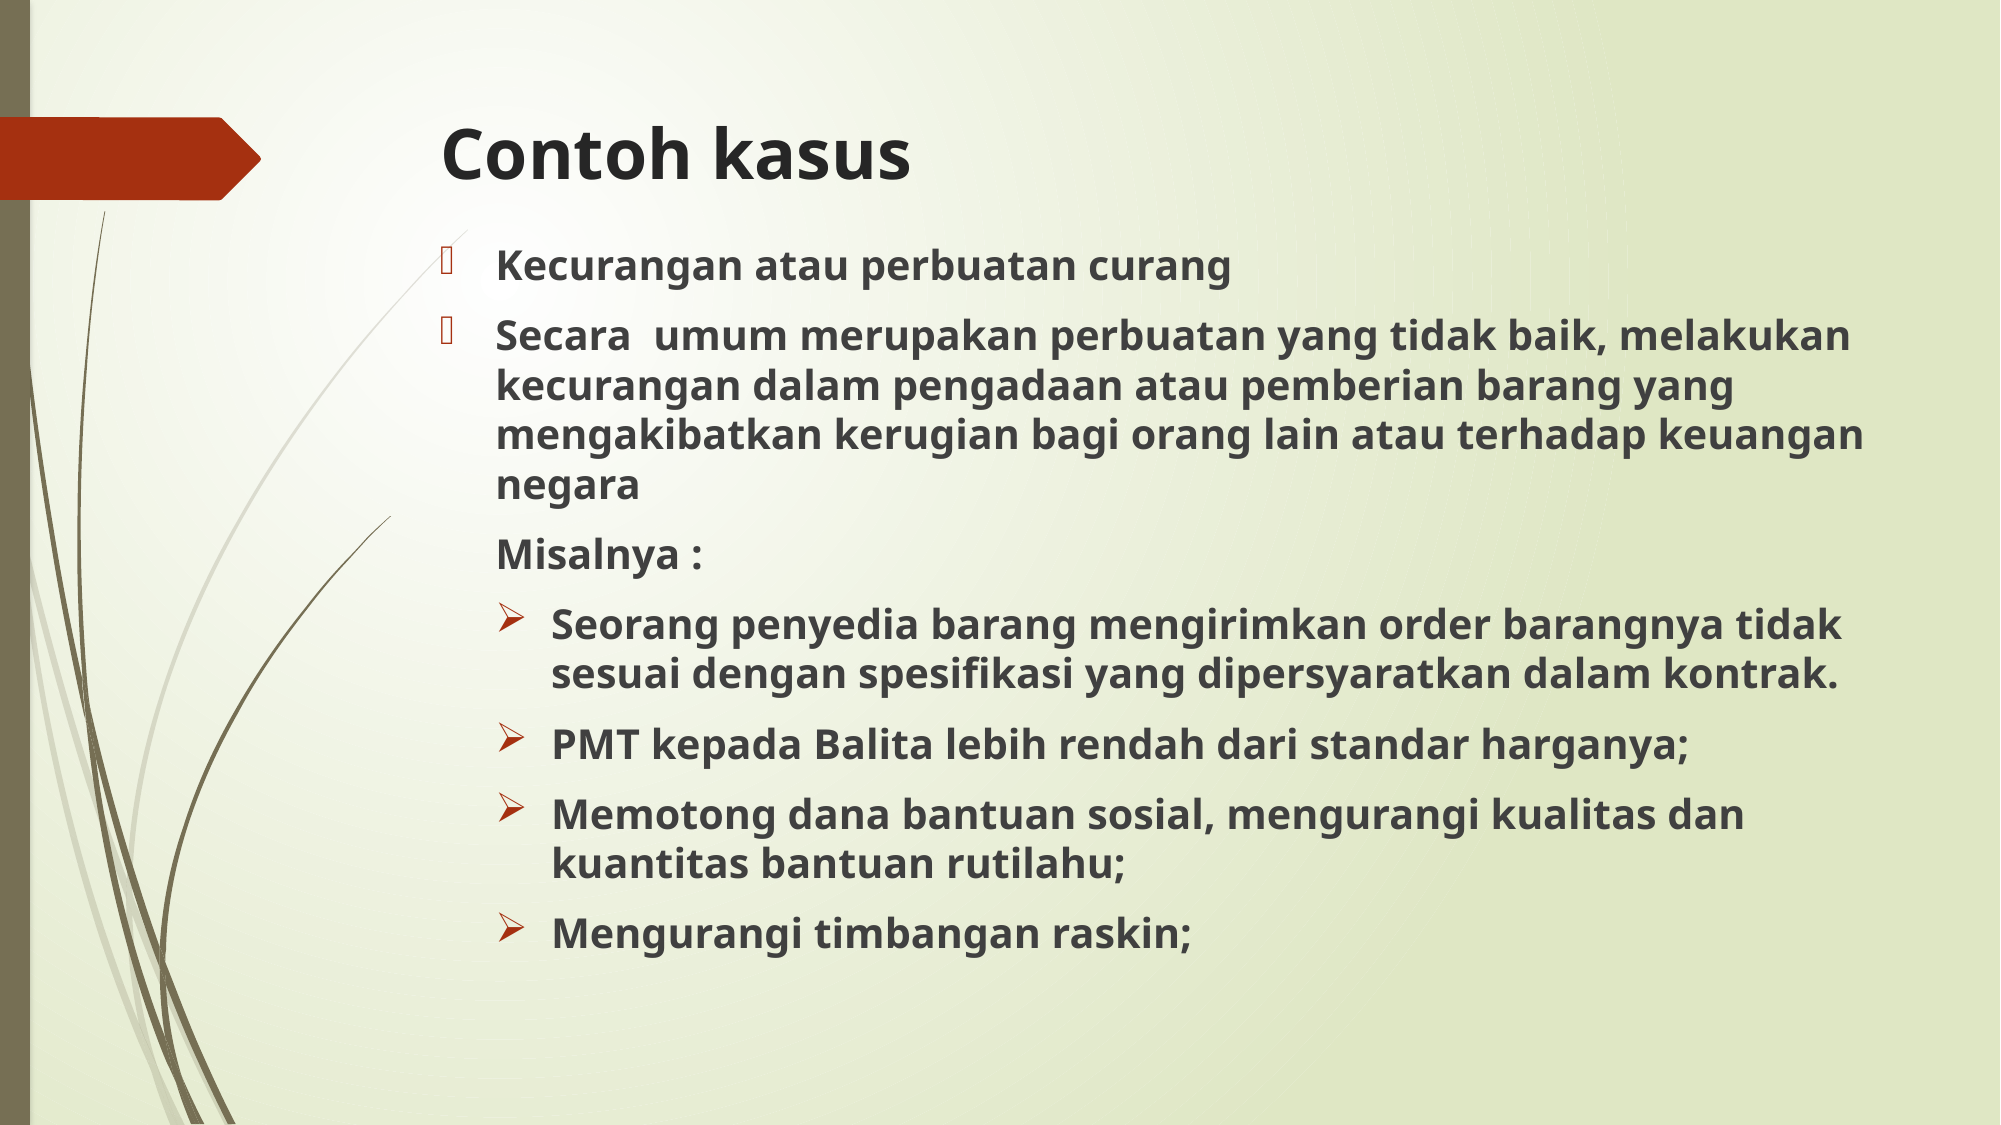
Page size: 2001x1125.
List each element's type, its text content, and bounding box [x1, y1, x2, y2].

list Kecurangan atau perbuatan curang Secara umum merupakan perbuatan yang tidak baik, melakukan kecurangan dalam pengadaan atau pemberian barang yang mengakibatkan kerugian bagi orang lain atau terhadap keuangan negara Misalnya : Seorang penyedia barang mengirimkan order barangnya tidak sesuai dengan spesifikasi yang dipersyaratkan dalam kontrak. PMT kepada Balita lebih rendah dari standar harganya; Memotong dana bantuan sosial, mengurangi kualitas dan kuantitas bantuan rutilahu; Mengurangi timbangan raskin; [424, 232, 1888, 970]
title Contoh kasus [425, 102, 1888, 202]
